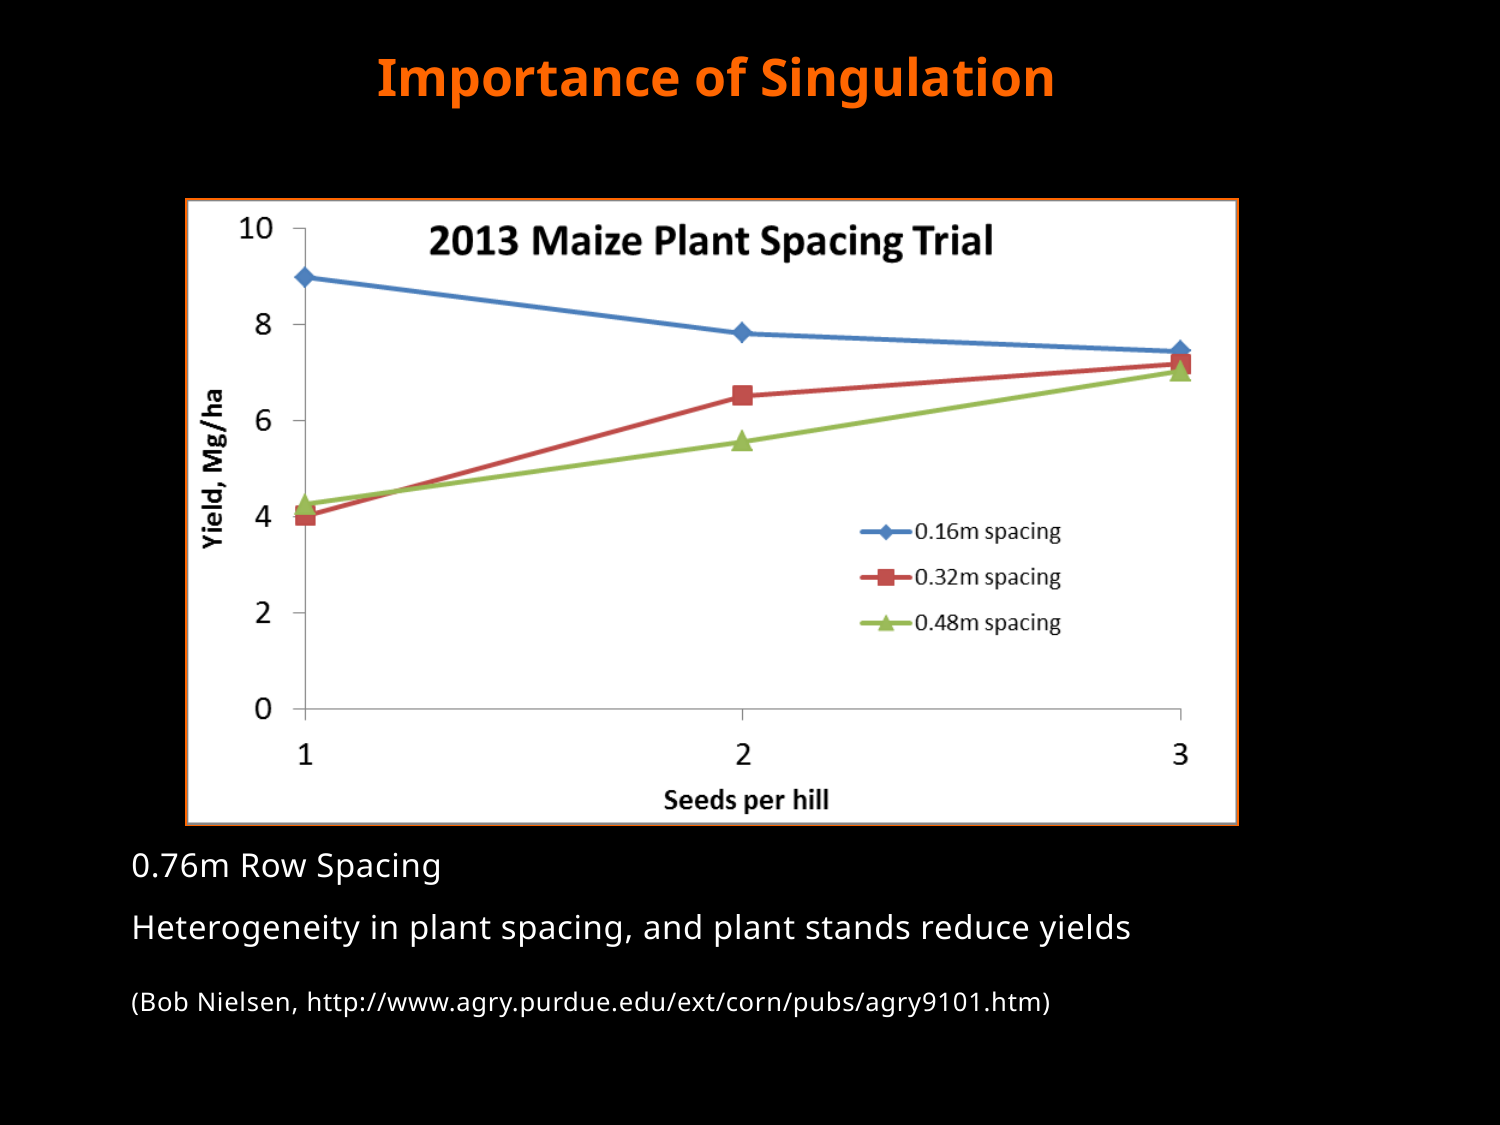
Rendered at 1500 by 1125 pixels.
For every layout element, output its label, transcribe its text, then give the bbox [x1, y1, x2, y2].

list 0.76m Row Spacing Heterogeneity in plant spacing, and plant stands reduce yields (Bob Nielsen, http://www.agry.purdue.edu/ext/corn/pubs/agry9101.htm) [116, 837, 1392, 1025]
picture [186, 199, 1238, 826]
title Importance of Singulation [362, 37, 1113, 177]
